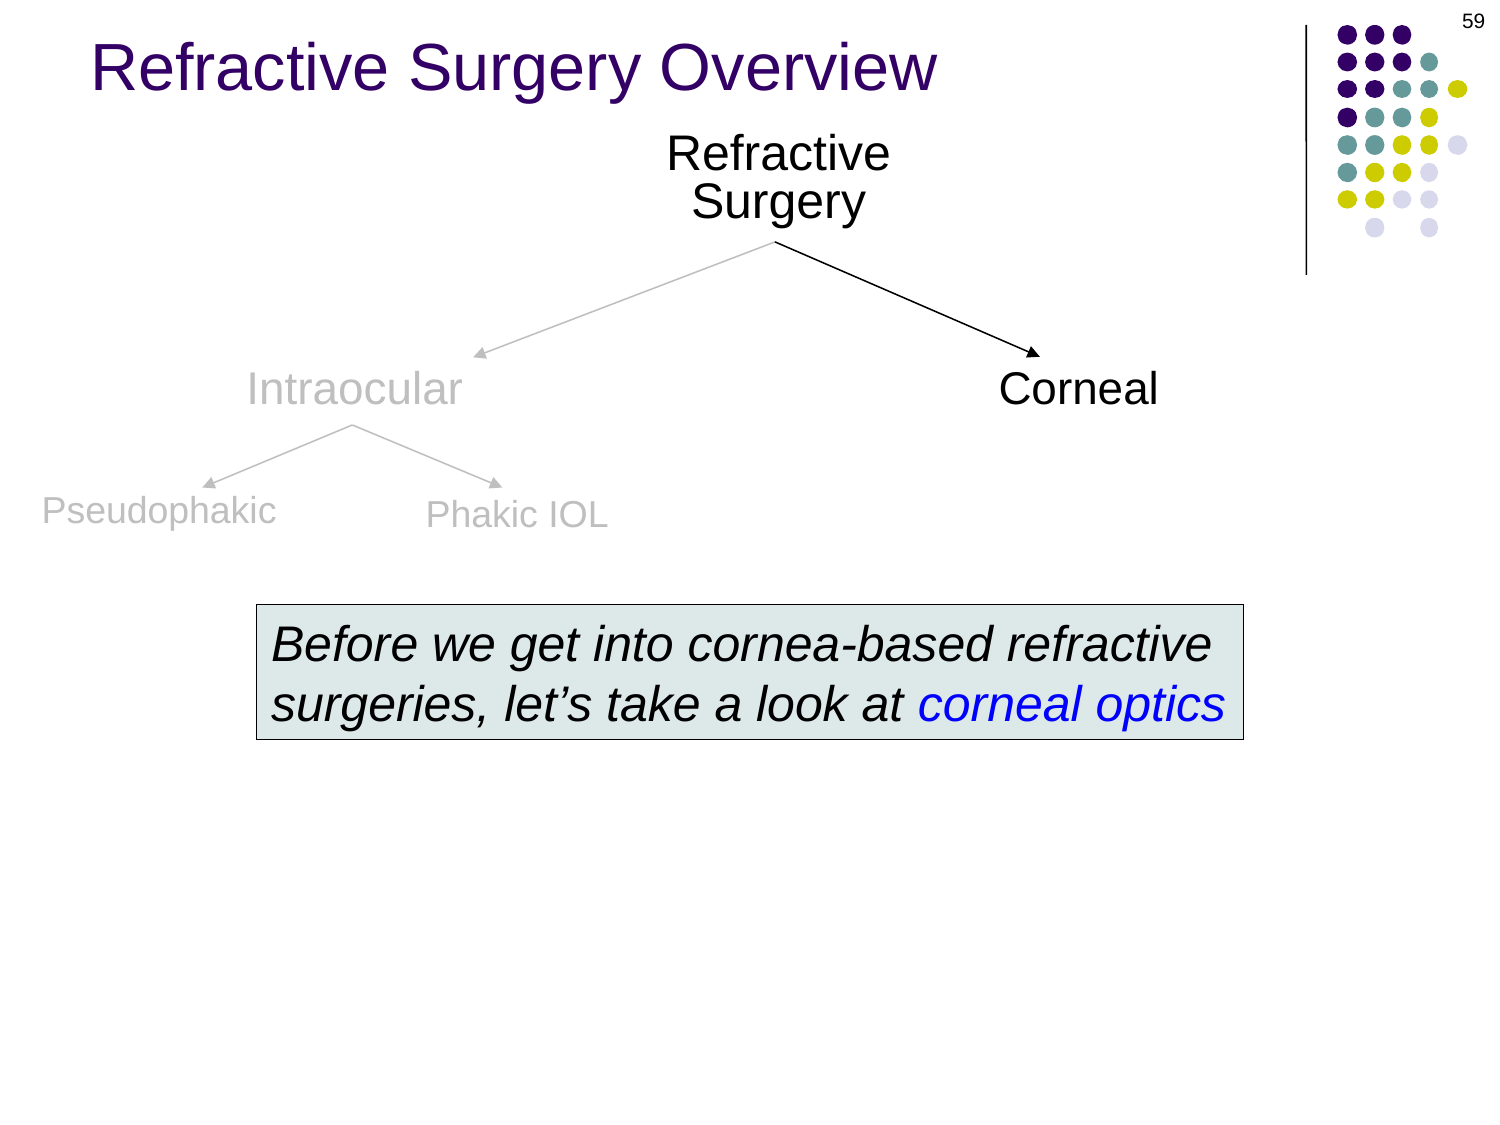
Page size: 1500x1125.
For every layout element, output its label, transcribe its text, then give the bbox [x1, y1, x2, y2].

text_box Phakic IOL [410, 490, 624, 542]
text_box Corneal [982, 362, 1175, 422]
text_box [202, 424, 352, 489]
text_box Before we get into cornea-based refractive surgeries, let’s take a look at corneal optics [256, 604, 1244, 740]
title Refractive Surgery Overview [75, 20, 1313, 112]
text_box Pseudophakic [26, 487, 292, 539]
text_box [352, 424, 503, 489]
text_box [473, 242, 774, 359]
slide_number 59 [1149, 0, 1500, 75]
text_box Refractive Surgery [651, 124, 906, 236]
text_box [774, 241, 1040, 358]
text_box Intraocular [231, 362, 479, 422]
